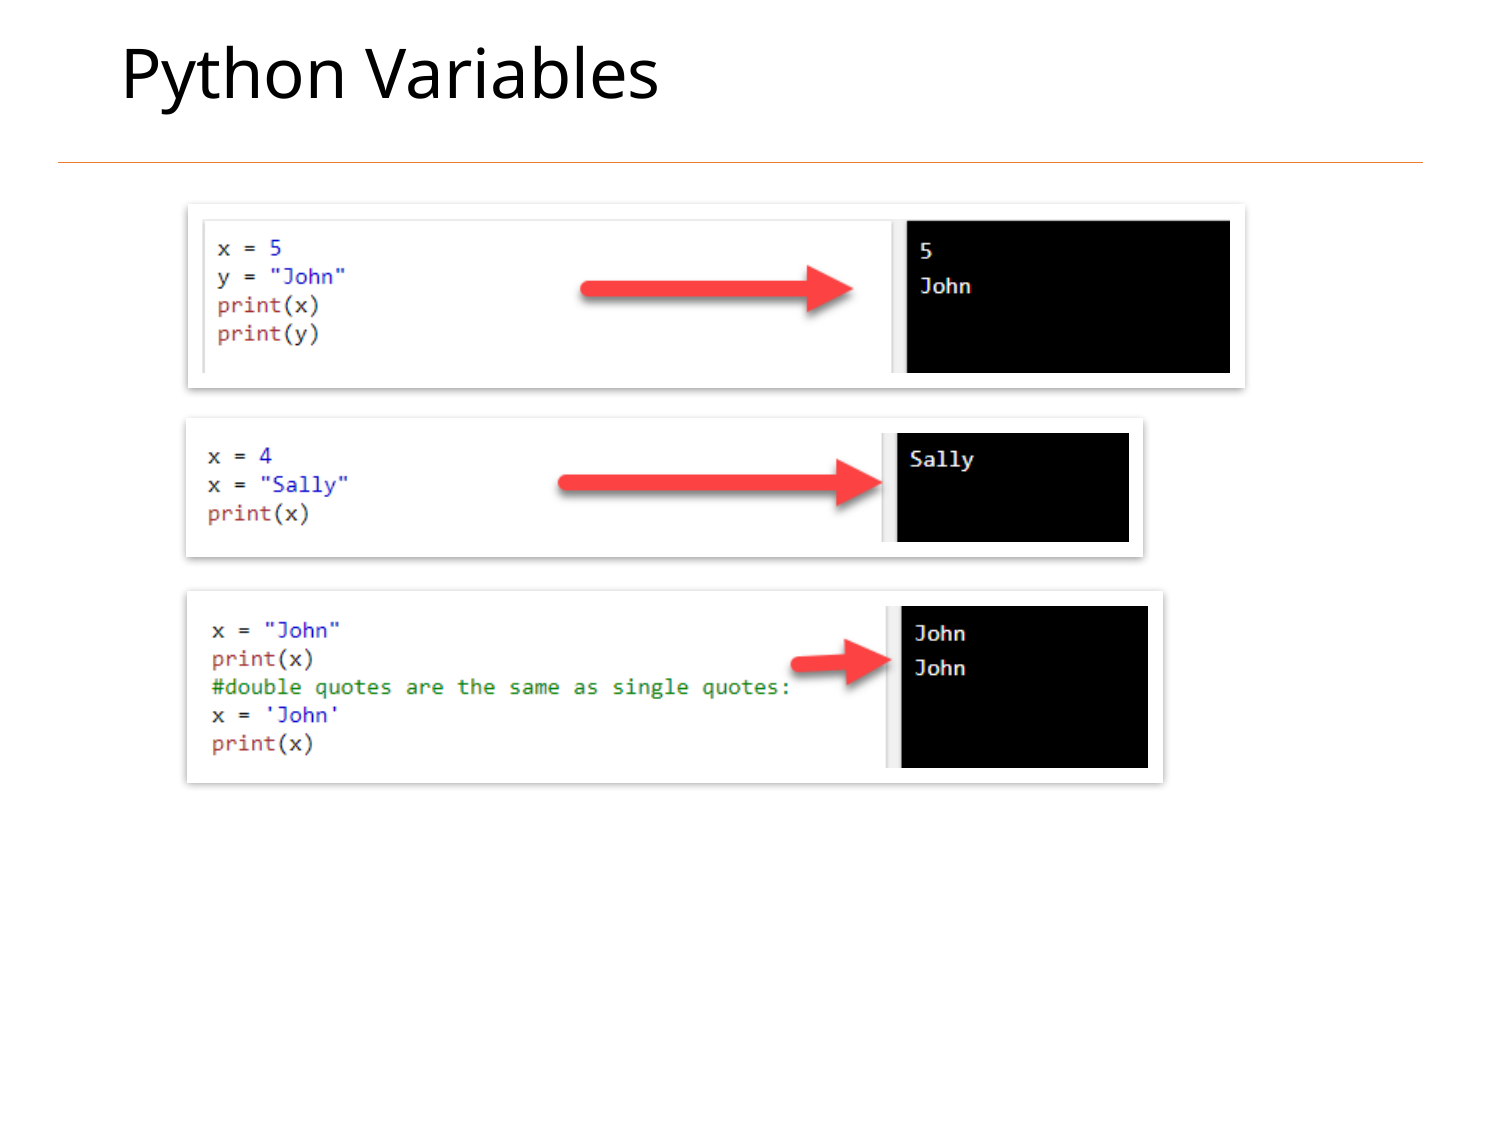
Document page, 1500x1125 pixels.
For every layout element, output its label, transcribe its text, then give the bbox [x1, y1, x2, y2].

picture [201, 605, 1149, 769]
title Python Variables [105, 20, 1399, 134]
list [200, 432, 1129, 543]
picture [202, 218, 1231, 374]
